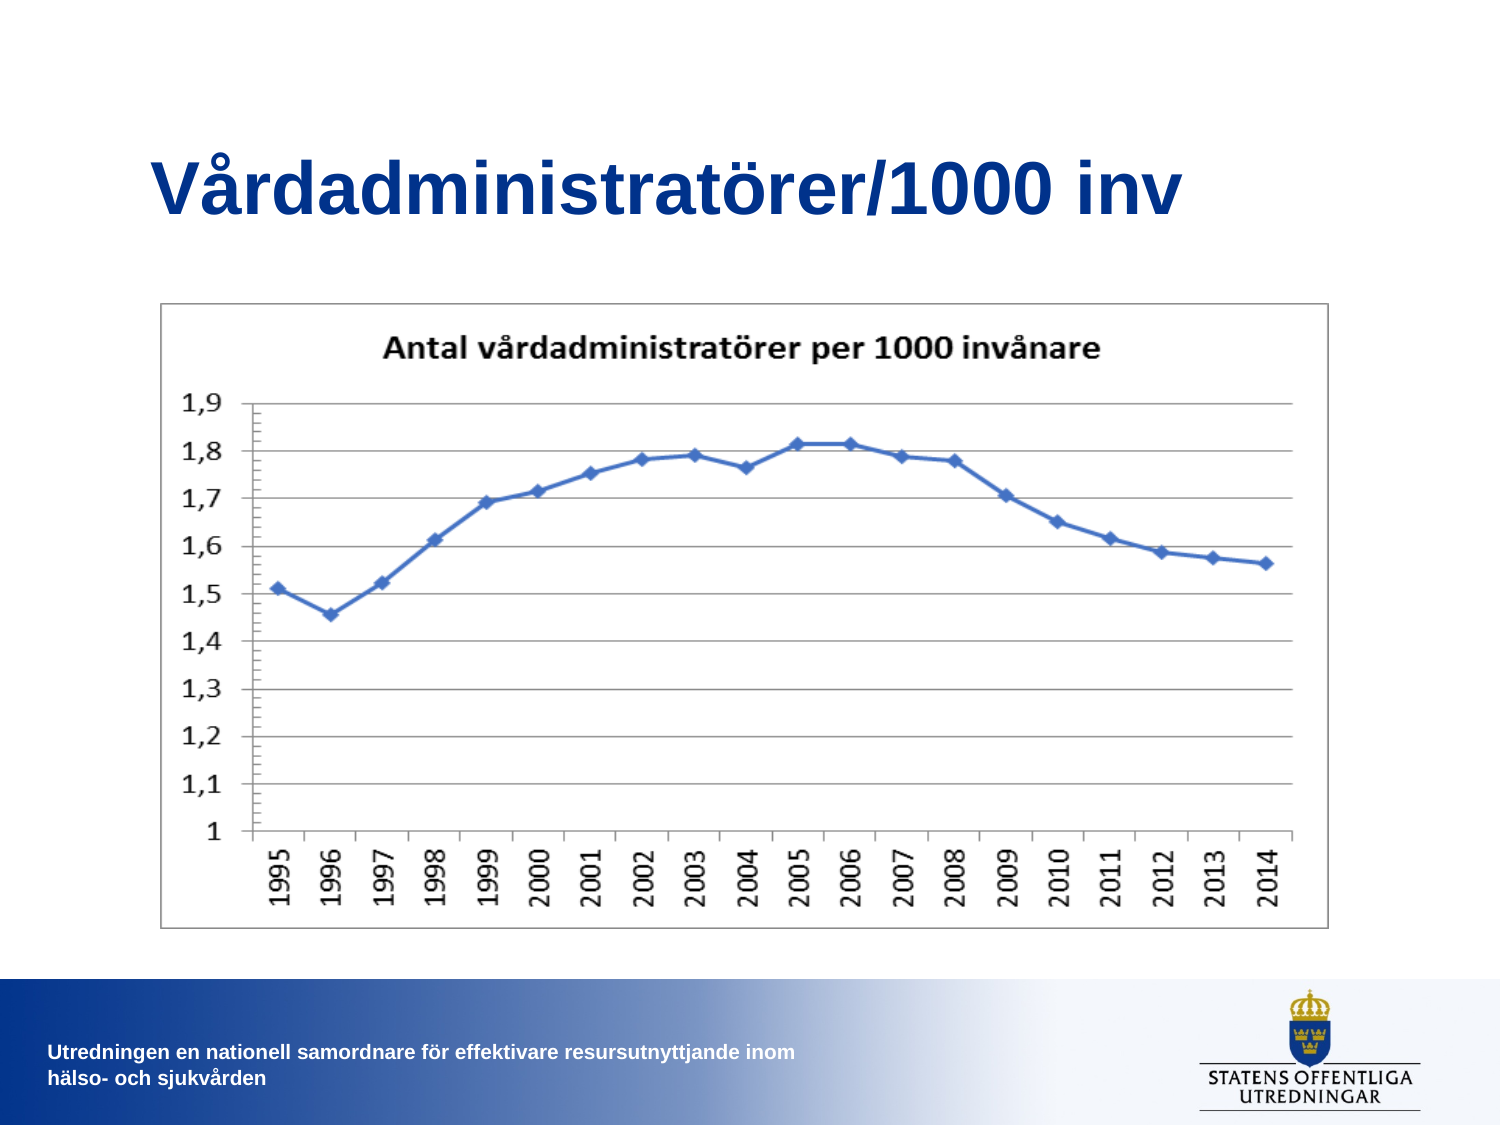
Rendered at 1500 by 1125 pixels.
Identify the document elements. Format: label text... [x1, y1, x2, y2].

picture [0, 979, 1500, 1125]
title Vårdadministratörer/1000 inv [135, 90, 1376, 279]
picture [159, 302, 1329, 929]
list [53, 302, 1371, 941]
